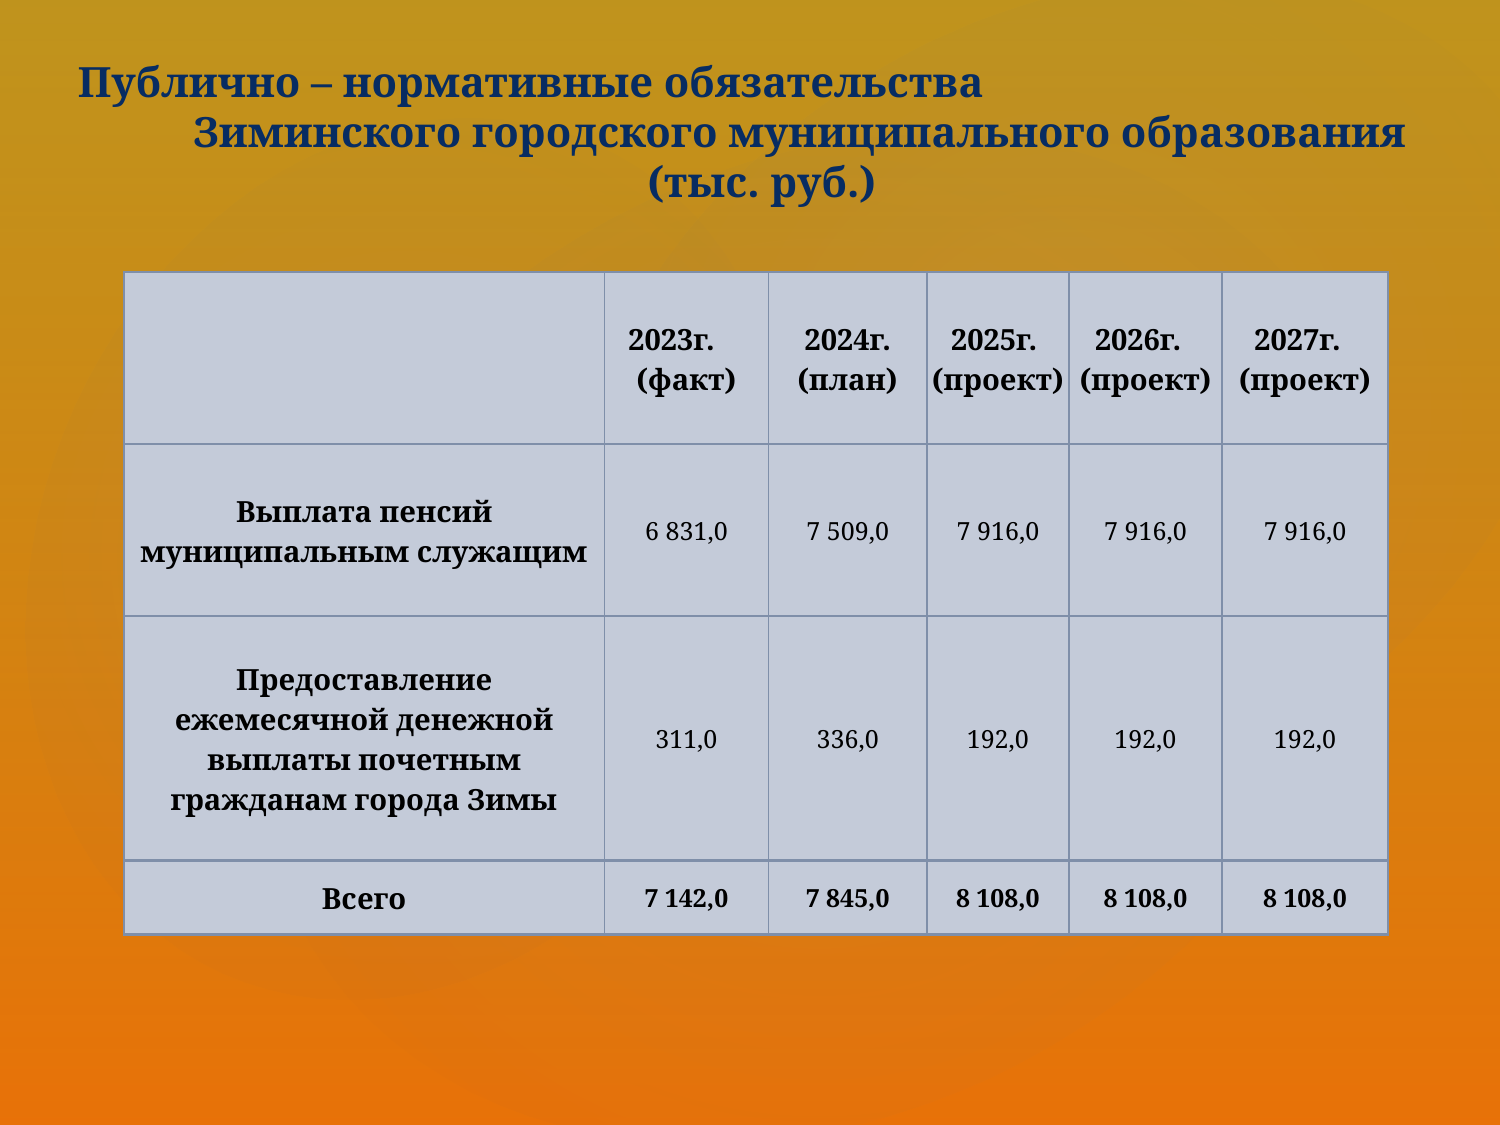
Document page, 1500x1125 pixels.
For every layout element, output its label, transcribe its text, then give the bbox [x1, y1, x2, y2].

table_header 2024г. (план) [769, 273, 926, 443]
table_cell 7 916,0 [1070, 445, 1221, 615]
table_cell 311,0 [605, 617, 768, 859]
table_cell Выплата пенсий муниципальным служащим [125, 445, 604, 615]
table_cell Всего [125, 862, 604, 933]
table_cell 7 509,0 [769, 445, 926, 615]
table_cell 7 142,0 [605, 862, 768, 933]
table_cell 8 108,0 [928, 862, 1068, 933]
table_cell 7 916,0 [928, 445, 1068, 615]
table_header 2026г. (проект) [1070, 273, 1221, 443]
table_cell 8 108,0 [1070, 862, 1221, 933]
text_box Публично – нормативные обязательства Зиминского городского муниципального образования (тыс. руб.) [51, 64, 1473, 198]
table_cell 192,0 [1223, 617, 1387, 859]
table_cell 192,0 [928, 617, 1068, 859]
table_header [125, 273, 604, 443]
table_header 2023г. (факт) [605, 273, 768, 443]
table_cell 192,0 [1070, 617, 1221, 859]
table_cell 336,0 [769, 617, 926, 859]
table_cell 7 916,0 [1223, 445, 1387, 615]
table_cell Предоставление ежемесячной денежной выплаты почетным гражданам города Зимы [125, 617, 604, 859]
table_cell 6 831,0 [605, 445, 768, 615]
table_cell 8 108,0 [1223, 862, 1387, 933]
table_cell 7 845,0 [769, 862, 926, 933]
table_header 2027г. (проект) [1223, 273, 1387, 443]
table_header 2025г. (проект) [928, 273, 1068, 443]
